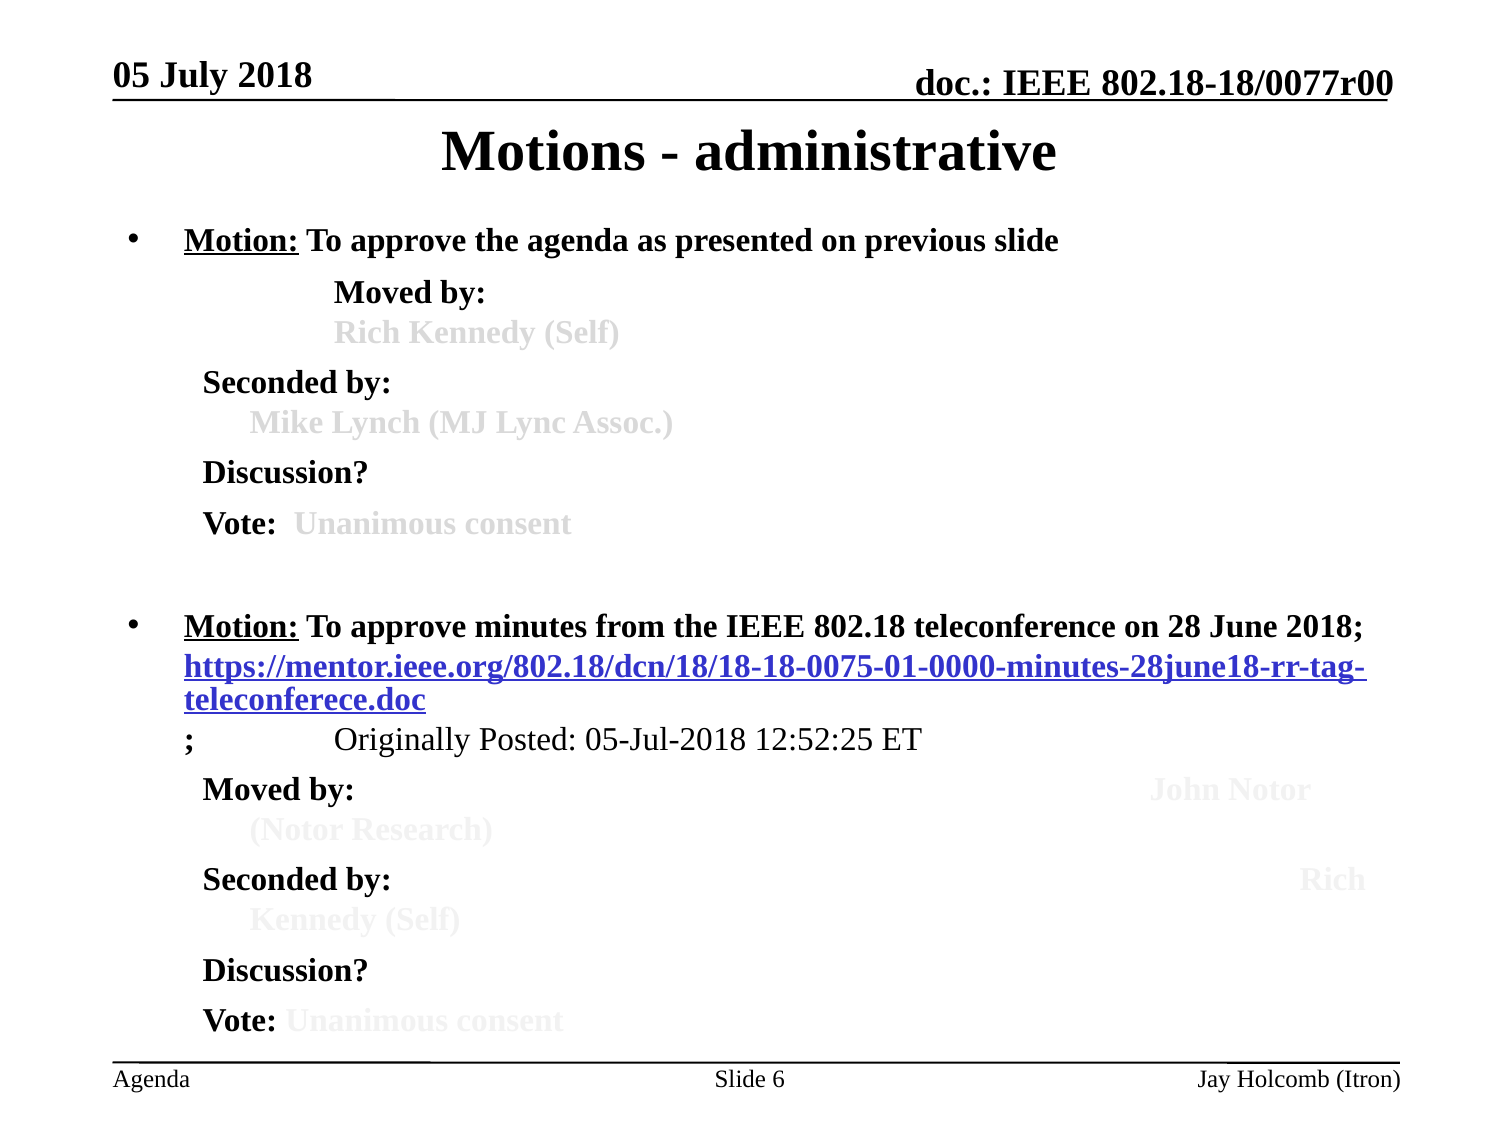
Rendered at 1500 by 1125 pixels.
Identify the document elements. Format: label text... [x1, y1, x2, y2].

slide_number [112, 49, 488, 95]
slide_number Slide 6 [699, 1061, 800, 1123]
title Motions - administrative [112, 87, 1388, 207]
footer Jay Holcomb (Itron) [878, 1061, 1402, 1093]
list Motion: To approve the agenda as presented on previous slide Moved by: Rich Kennedy (Self) Seconded by: Mike Lynch (MJ Lync Assoc.) Discussion? Vote: Unanimous consent Motion: To approve minutes from the IEEE 802.18 teleconference on 28 June 2018; https://mentor.ieee.org/802.18/dcn/18/18-18-0075-01-0000-minutes-28june18-rr-tag-teleconferece.doc; Originally Posted: 05-Jul-2018 12:52:25 ET Moved by: John Notor (Notor Research) Seconded by: Rich Kennedy (Self) Discussion? Vote: Unanimous consent [112, 209, 1388, 961]
